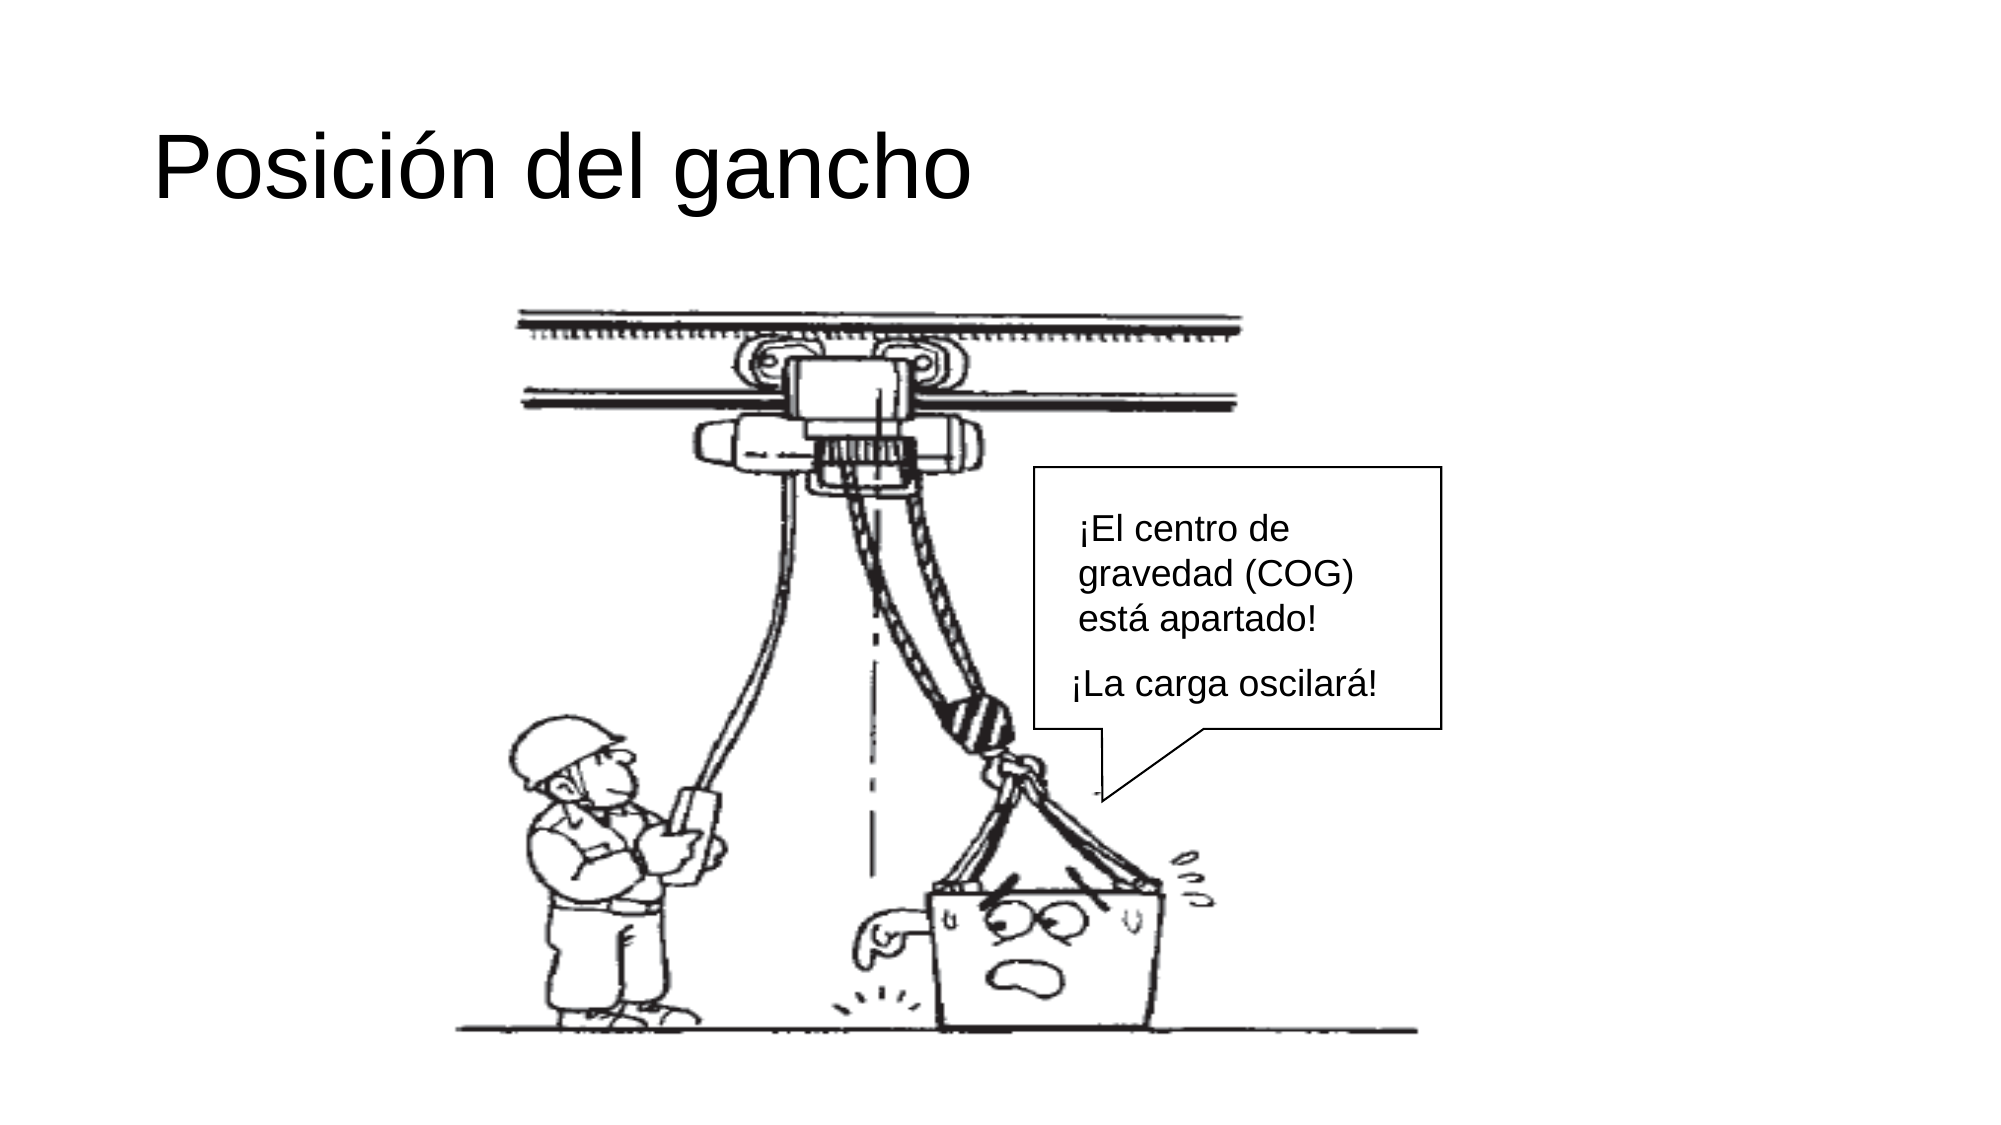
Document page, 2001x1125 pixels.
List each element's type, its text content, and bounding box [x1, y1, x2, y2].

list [430, 264, 1537, 1052]
title Posición del gancho [137, 59, 1863, 278]
